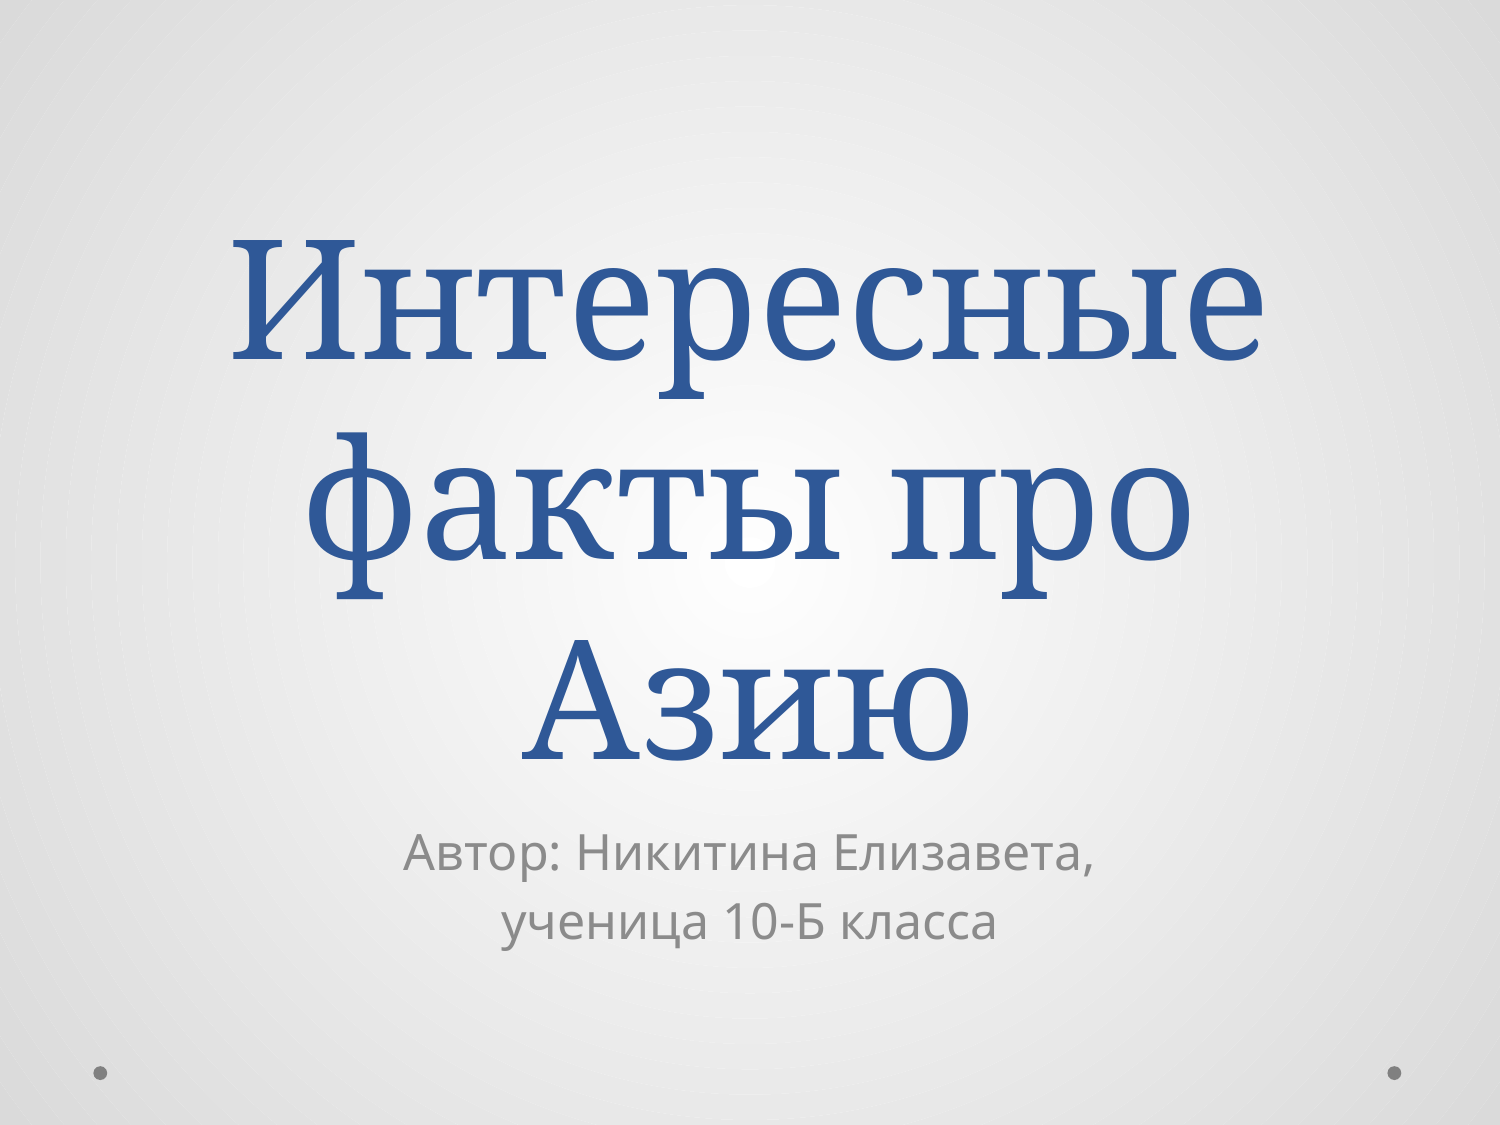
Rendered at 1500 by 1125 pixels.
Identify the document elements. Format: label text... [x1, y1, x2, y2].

title Интересные факты про Азию [112, 99, 1388, 800]
subtitle Автор: Никитина Елизавета, ученица 10-Б класса [225, 812, 1275, 1013]
